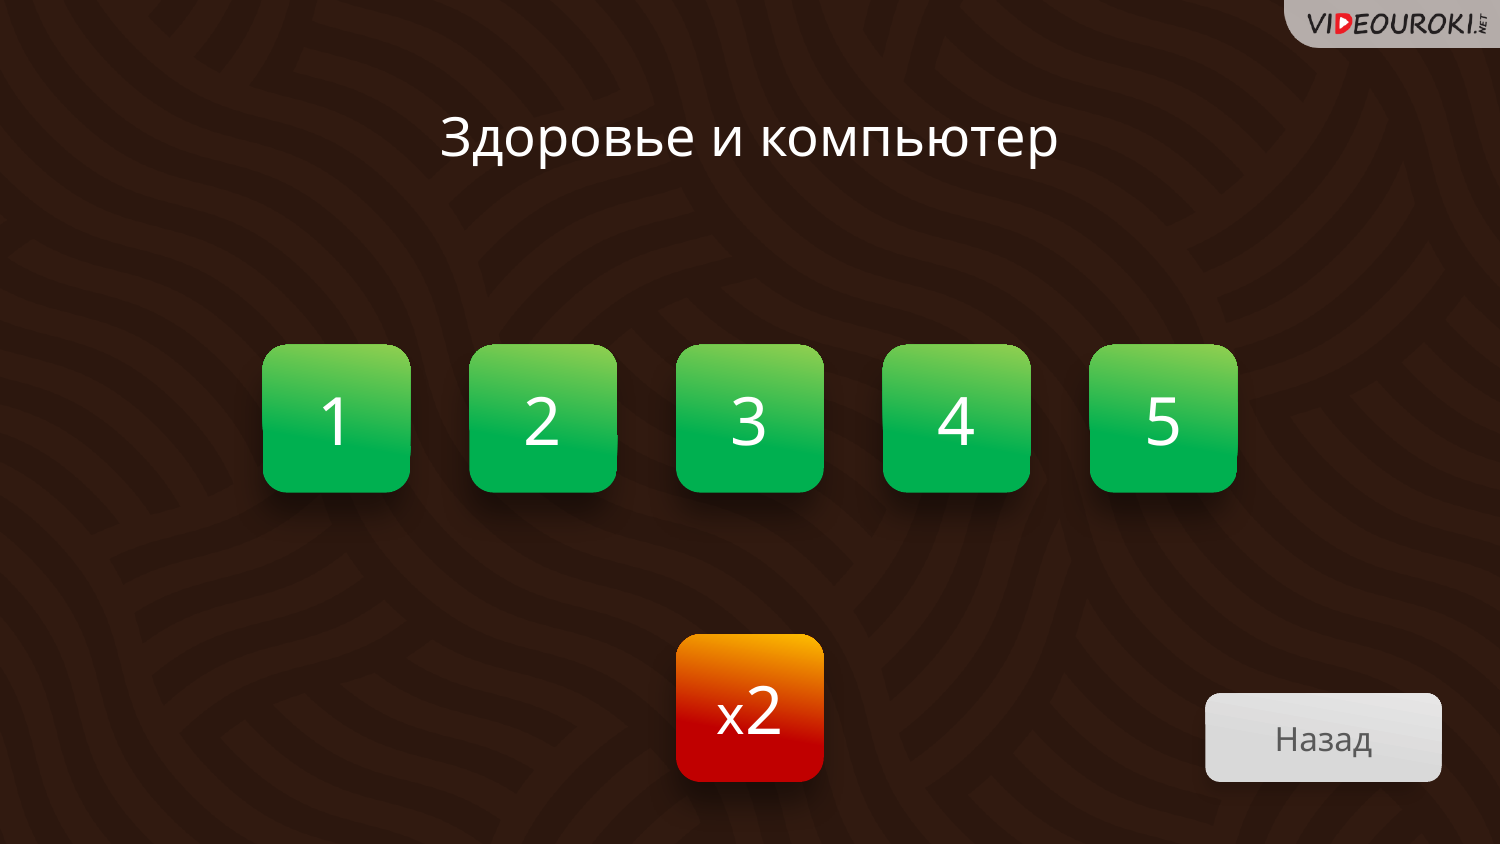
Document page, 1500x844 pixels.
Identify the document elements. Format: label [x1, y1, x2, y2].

text_box [262, 344, 1238, 493]
picture [0, 0, 1500, 844]
